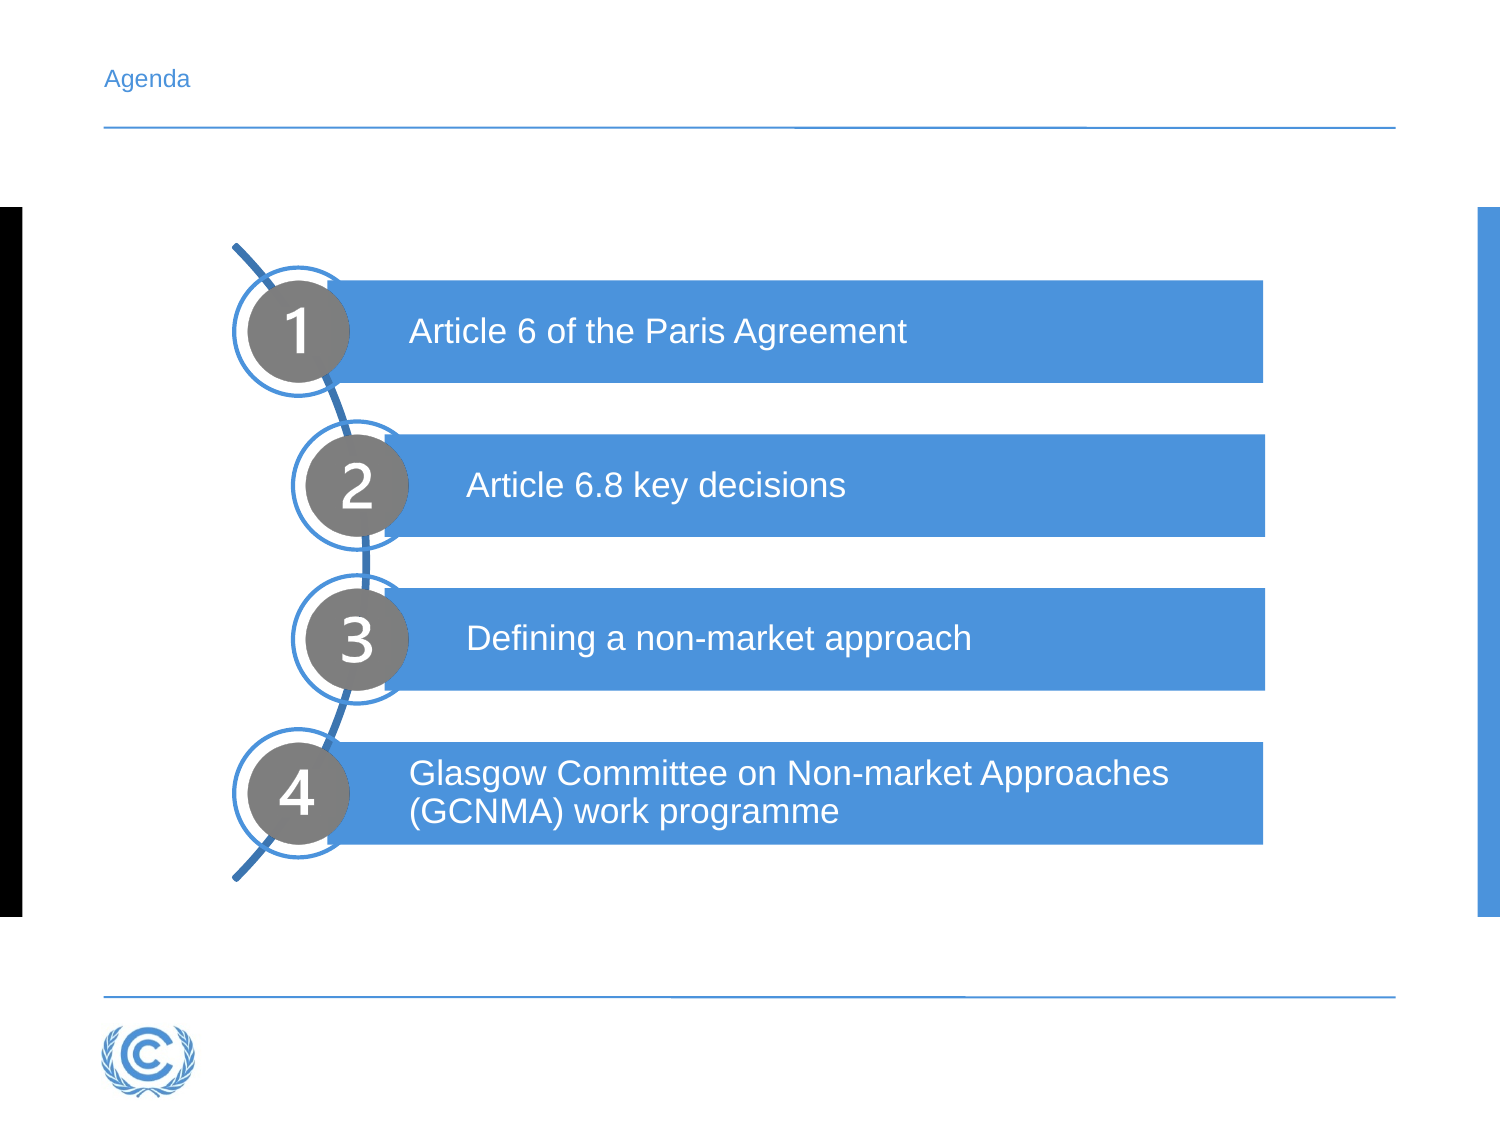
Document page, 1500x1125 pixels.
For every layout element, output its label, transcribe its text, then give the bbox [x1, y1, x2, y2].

text_box Glasgow Committee on Non-market Approaches (GCNMA) work programme [339, 740, 1265, 847]
text_box [232, 727, 365, 860]
text_box Article 6.8 key decisions [398, 432, 1267, 539]
text_box [232, 265, 365, 398]
picture [101, 1001, 209, 1108]
text_box [290, 573, 424, 706]
text_box Article 6 of the Paris Agreement [339, 278, 1265, 385]
title Agenda [104, 50, 1396, 103]
text_box [328, 388, 347, 421]
text_box [328, 704, 347, 737]
text_box [231, 242, 265, 278]
text_box [231, 847, 265, 882]
text_box Defining a non-market approach [398, 586, 1267, 693]
text_box [362, 551, 371, 574]
text_box [290, 419, 424, 552]
